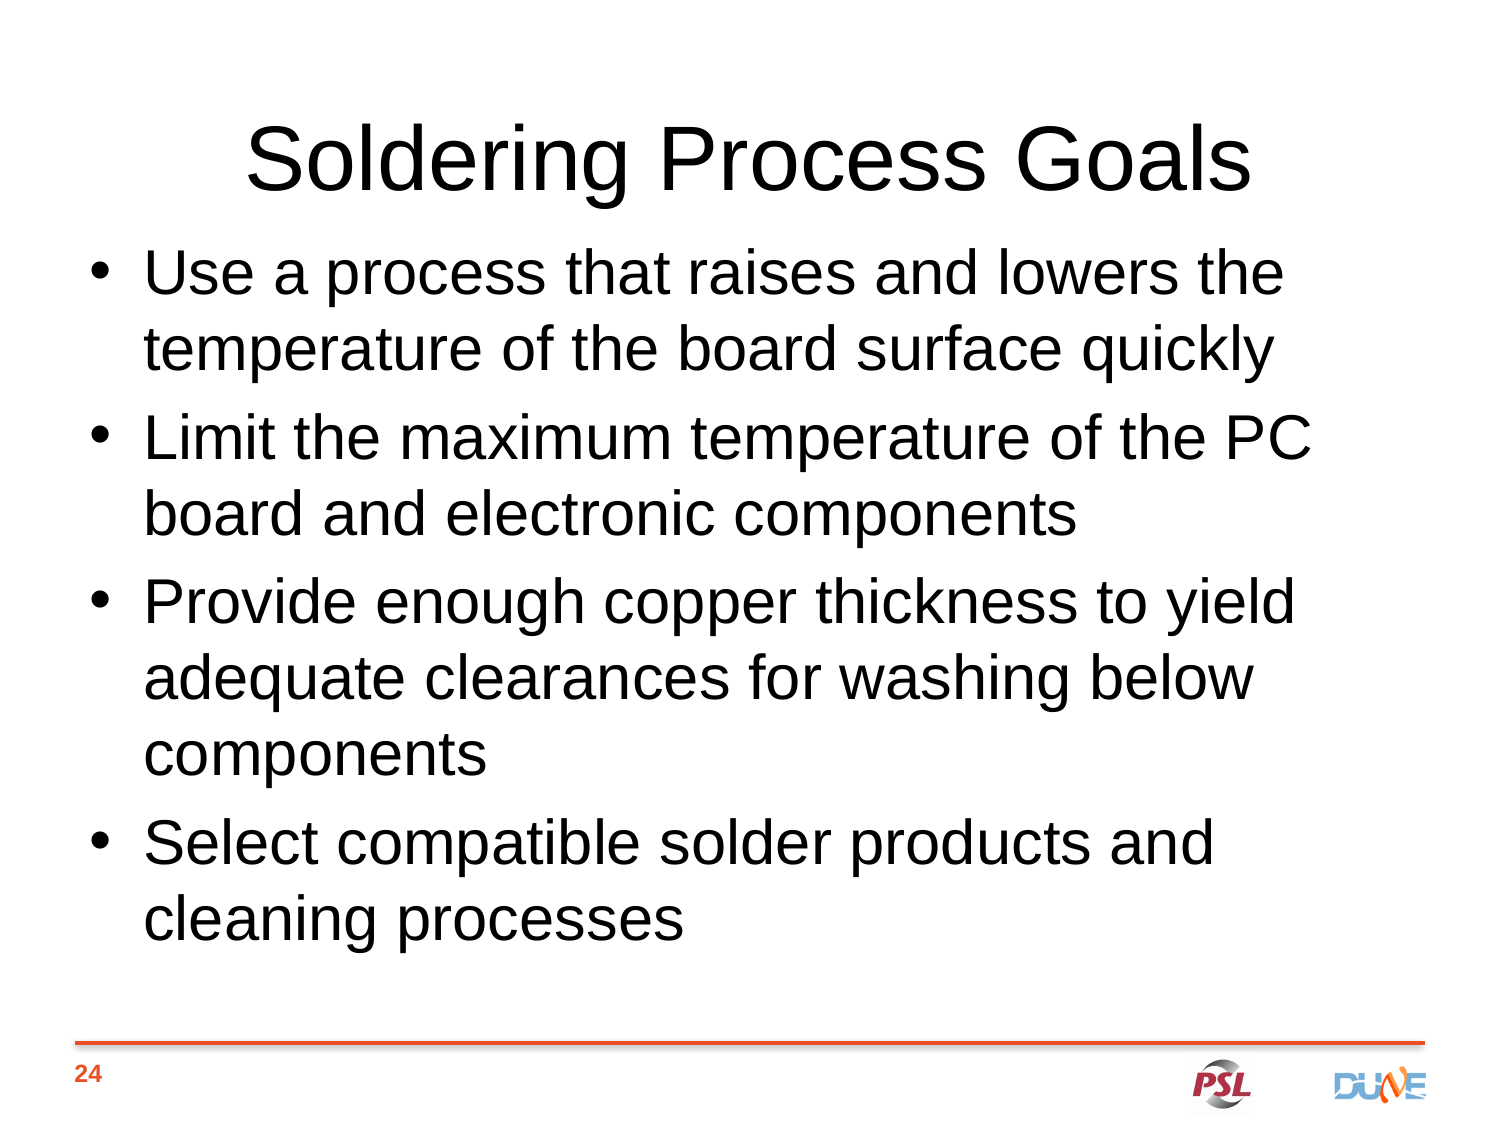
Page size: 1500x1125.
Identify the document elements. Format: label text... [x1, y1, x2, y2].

title Soldering Process Goals [75, 91, 1425, 223]
picture [1190, 1052, 1254, 1116]
list Use a process that raises and lowers the temperature of the board surface quickly Limit the maximum temperature of the PC board and electronic components Provide enough copper thickness to yield adequate clearances for washing below components Select compatible solder products and cleaning processes [75, 223, 1425, 967]
slide_number 24 [74, 1061, 145, 1088]
picture [1333, 1064, 1427, 1104]
